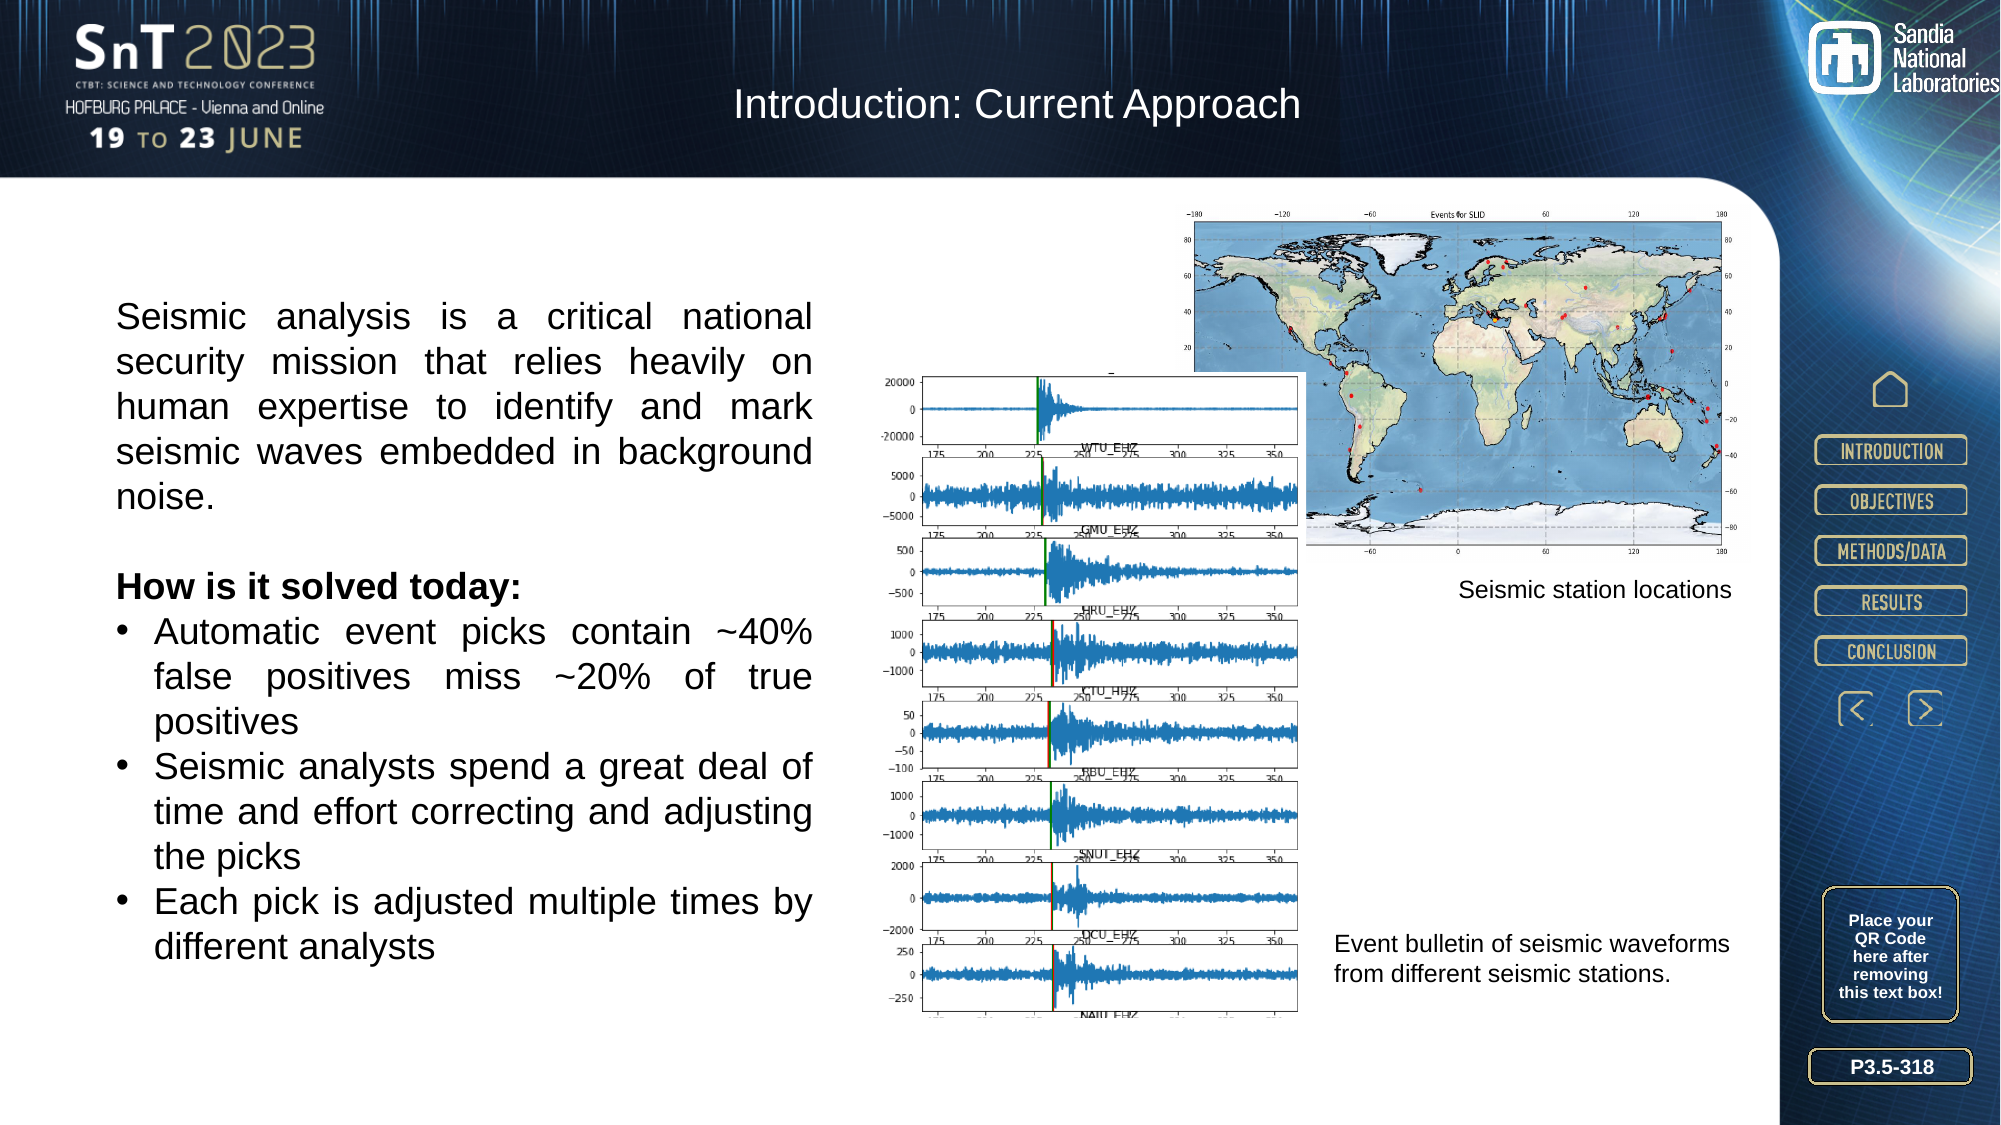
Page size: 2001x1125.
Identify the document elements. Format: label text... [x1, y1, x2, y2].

text_box Seismic analysis is a critical national security mission that relies heavily on human expertise to identify and mark seismic waves embedded in background noise. How is it solved today: Automatic event picks contain ~40% false positives miss ~20% of true positives Seismic analysts spend a great deal of time and effort correcting and adjusting the picks Each pick is adjusted multiple times by different analysts [101, 284, 828, 975]
text_box Seismic station locations [1443, 565, 1824, 611]
text_box Place your QR Code here after removing this text box! [1823, 896, 1958, 1018]
text_box Introduction: Current Approach [359, 43, 1676, 136]
picture [0, 0, 2001, 1125]
text_box Event bulletin of seismic waveforms from different seismic stations. [1319, 920, 1766, 995]
text_box P3.5-318 [1766, 1030, 2000, 1105]
